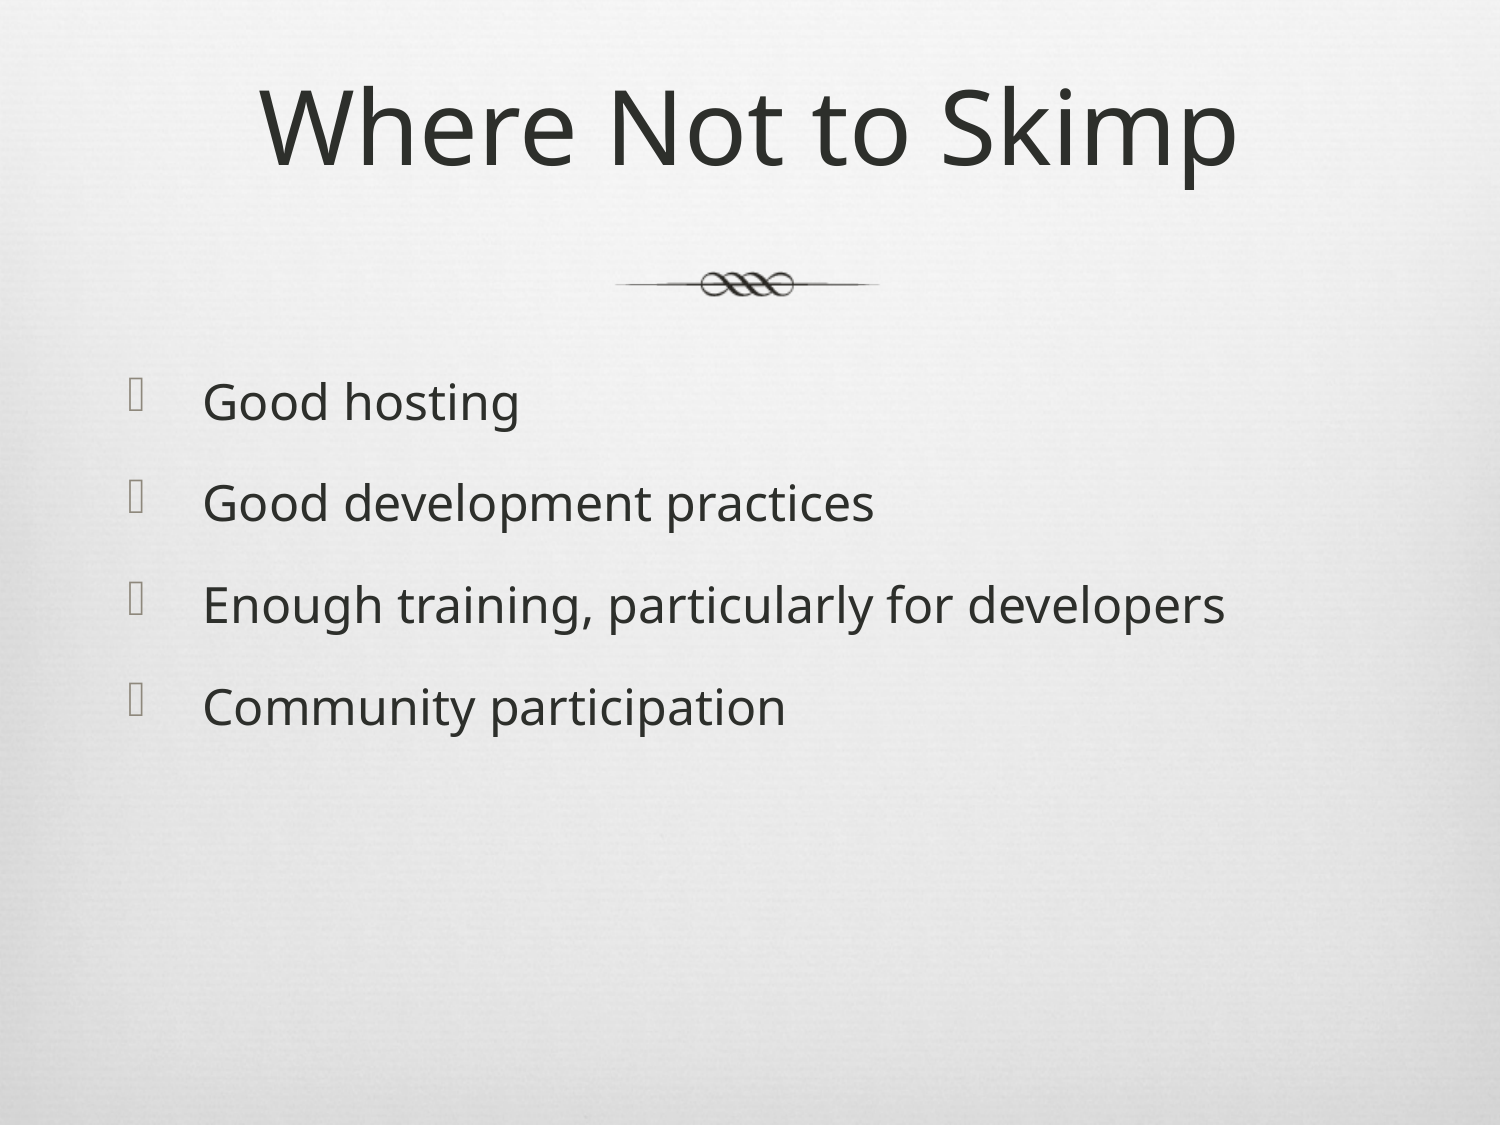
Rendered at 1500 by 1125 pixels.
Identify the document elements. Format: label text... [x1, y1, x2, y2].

list Good hosting Good development practices Enough training, particularly for developers Community participation [112, 362, 1388, 963]
picture [607, 249, 893, 321]
title Where Not to Skimp [112, 11, 1388, 236]
